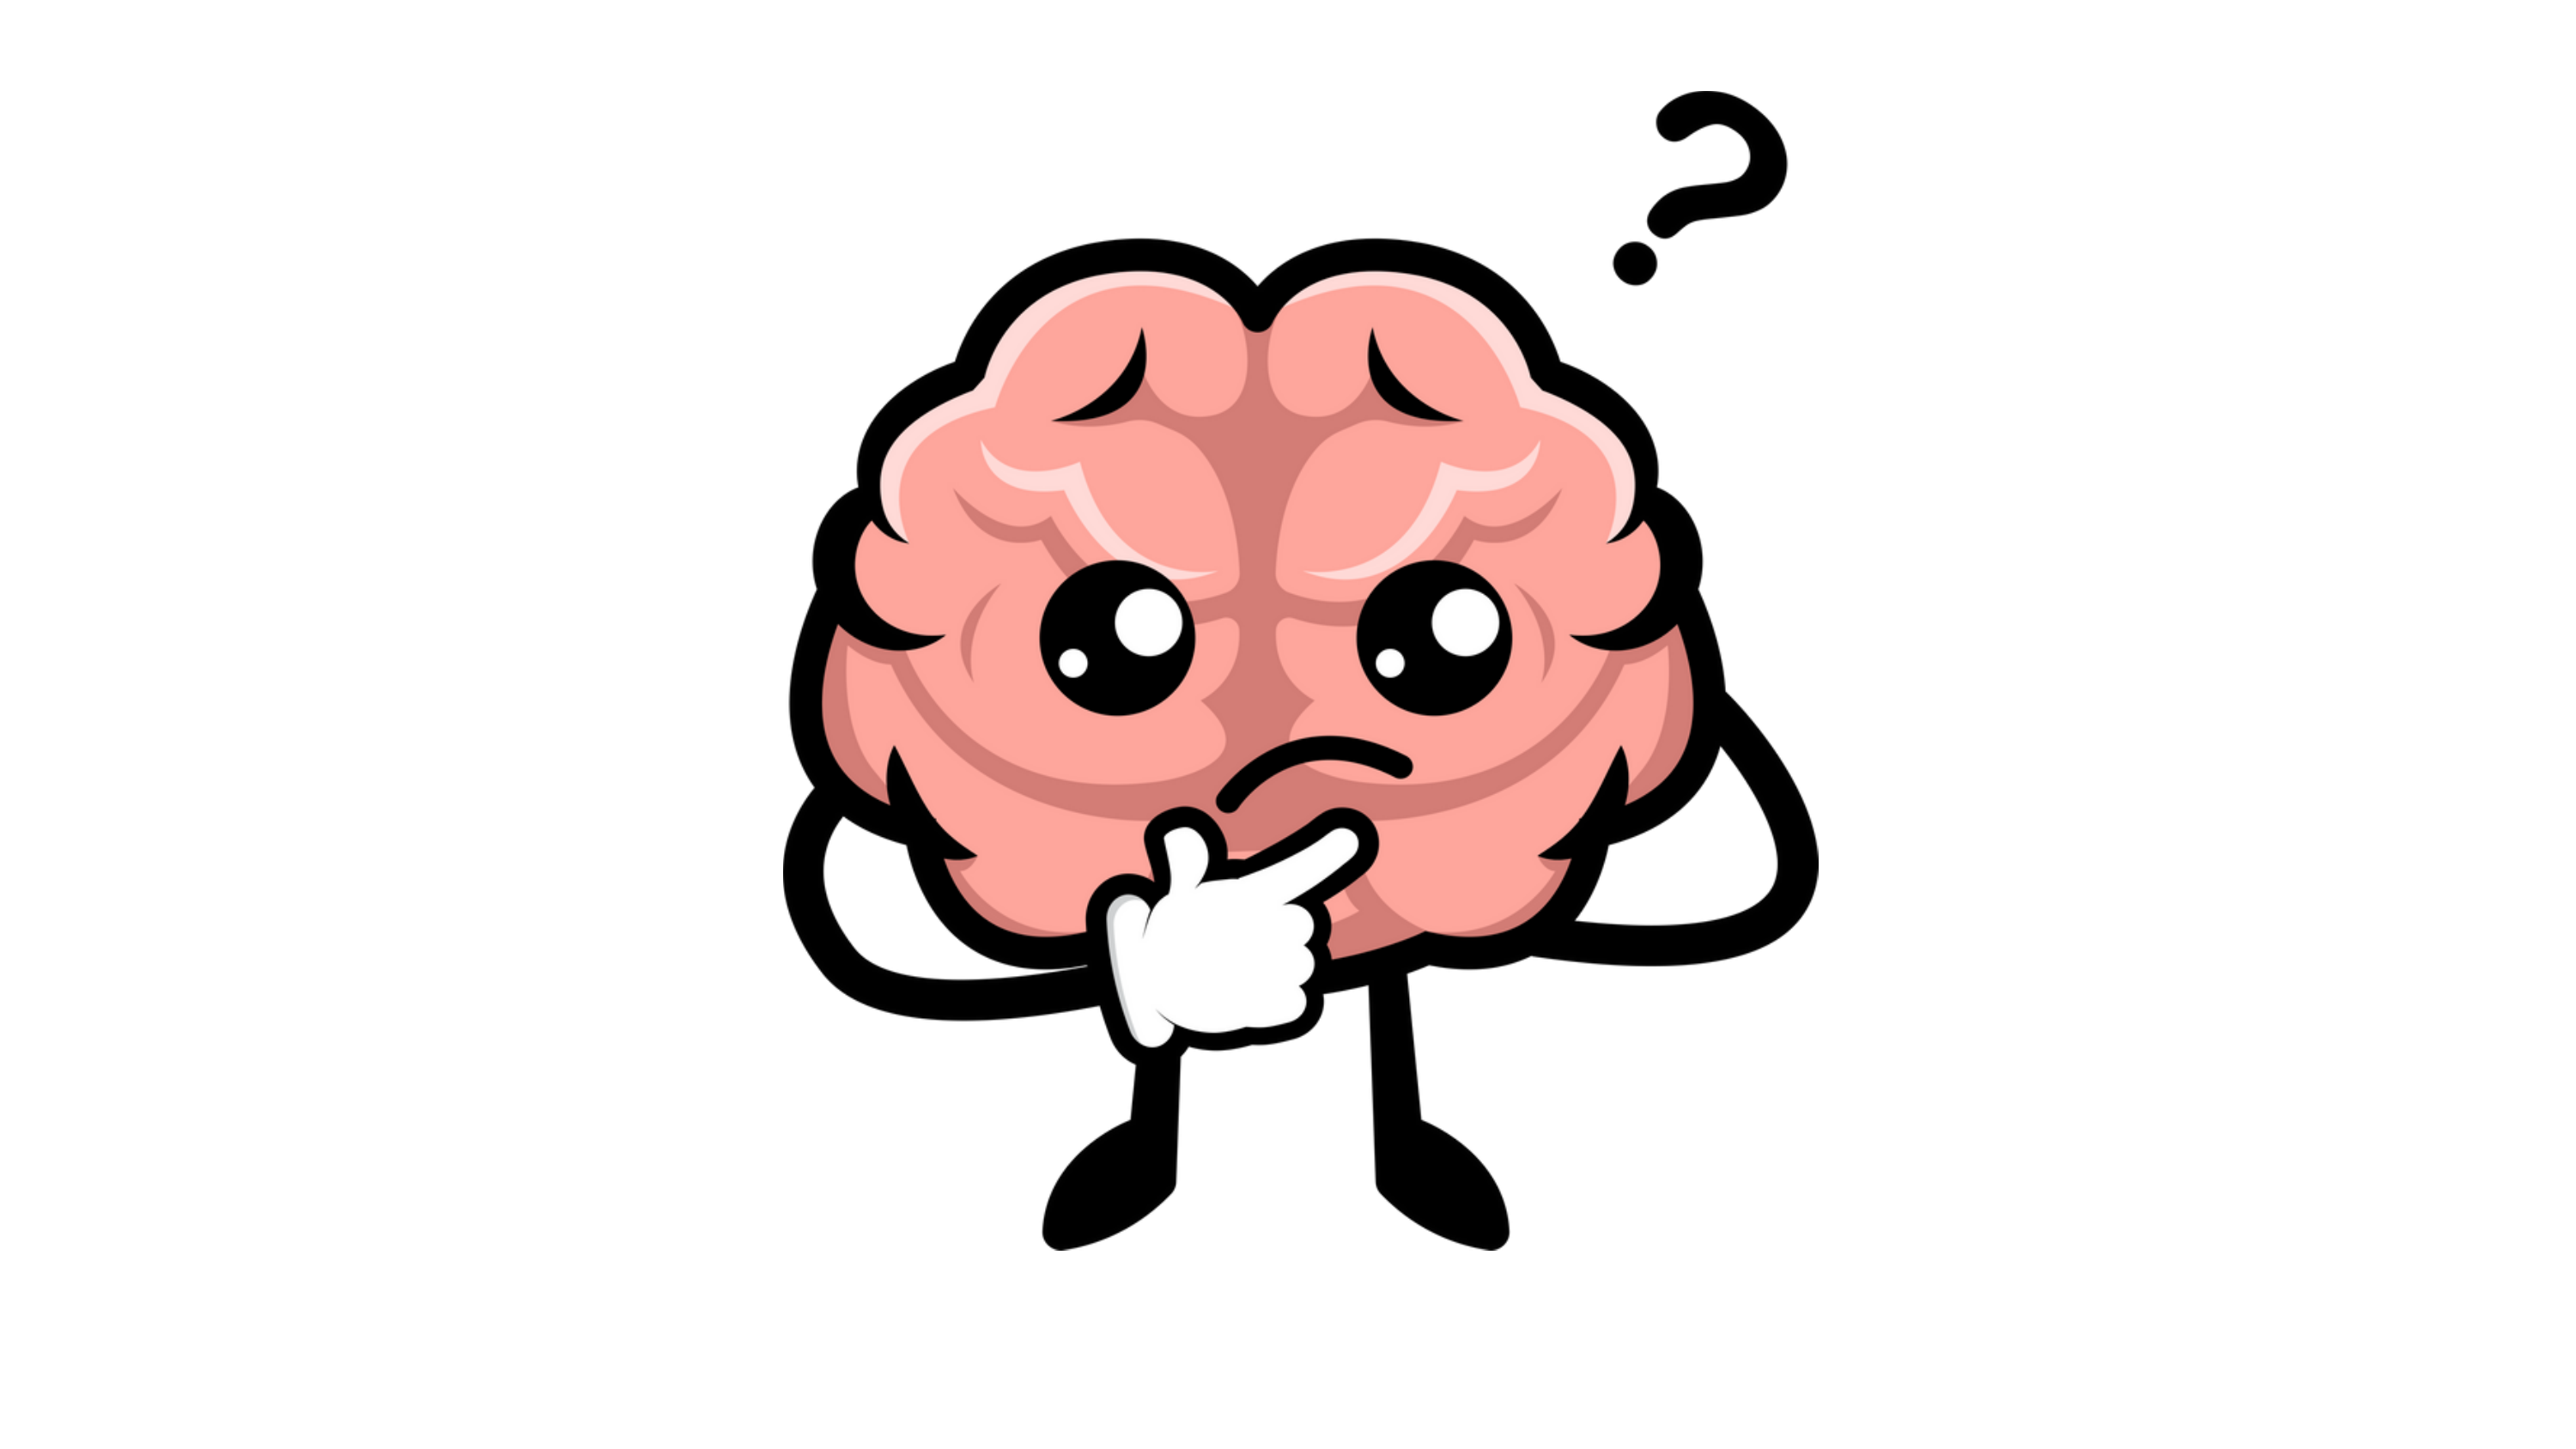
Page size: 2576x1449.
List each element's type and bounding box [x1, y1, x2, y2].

picture [783, 90, 1819, 1251]
